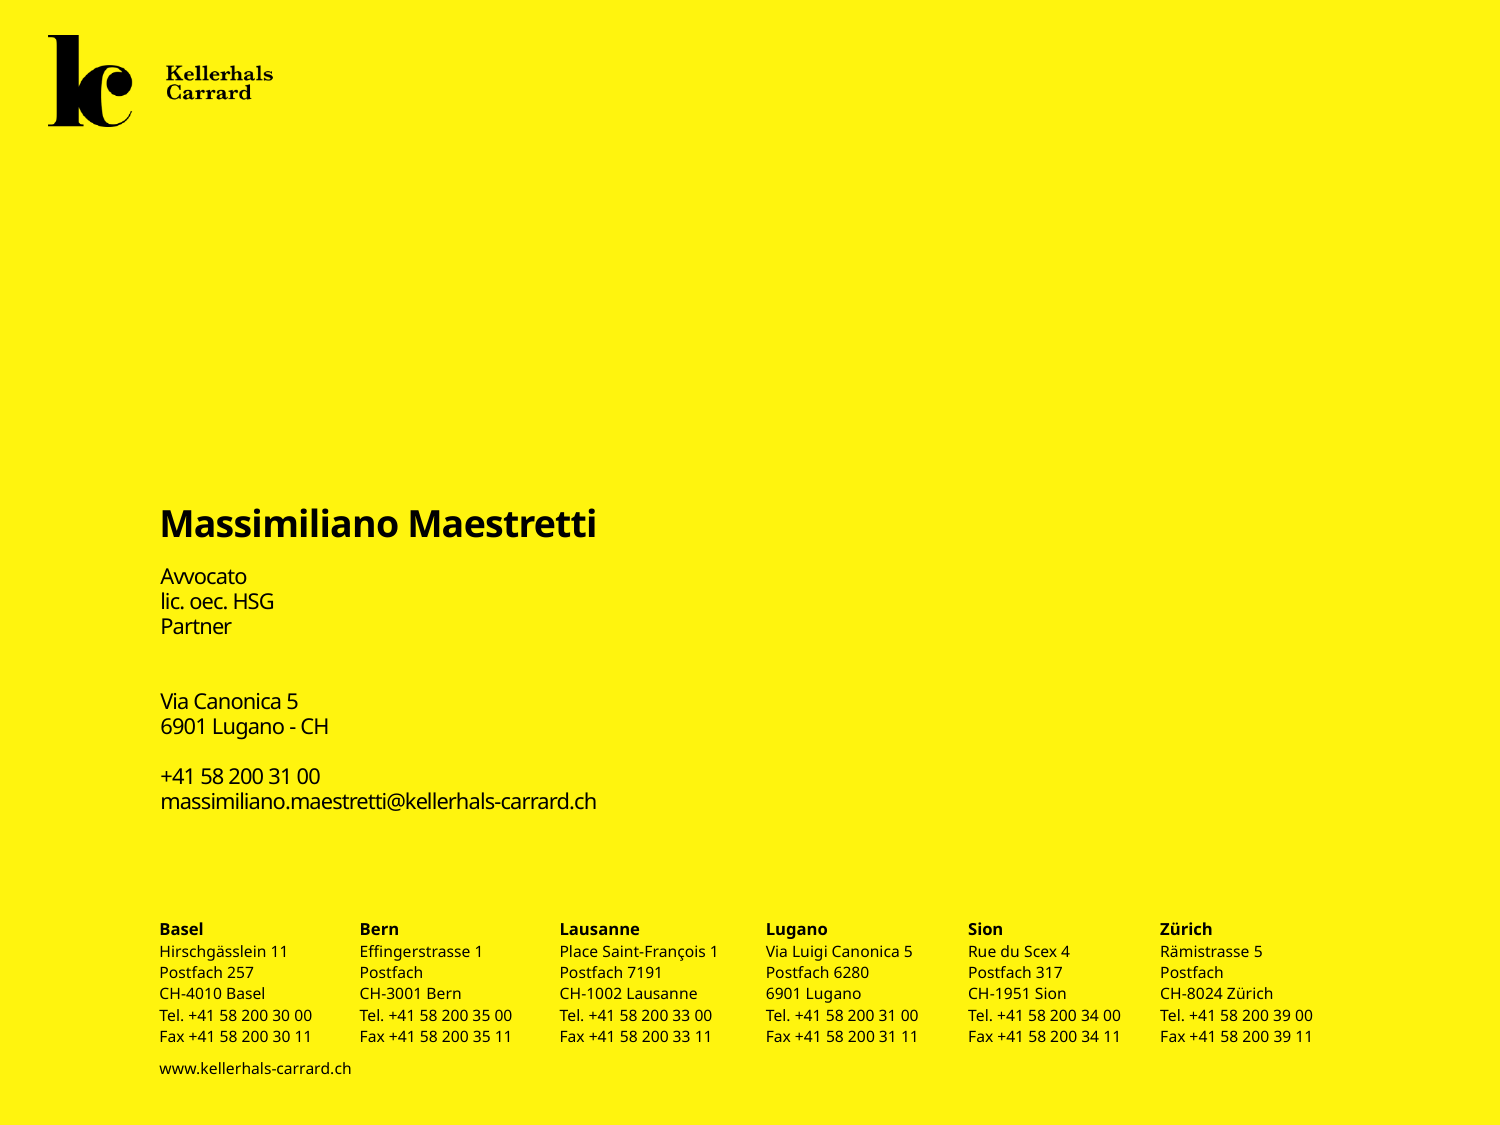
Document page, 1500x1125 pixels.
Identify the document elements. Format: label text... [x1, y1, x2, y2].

list Avvocato lic. oec. HSG Partner Via Canonica 5 6901 Lugano - CH +41 58 200 31 00 massimiliano.maestretti@kellerhals-carrard.ch [160, 538, 1342, 870]
picture [46, 35, 274, 127]
list Massimiliano Maestretti [159, 503, 1341, 563]
